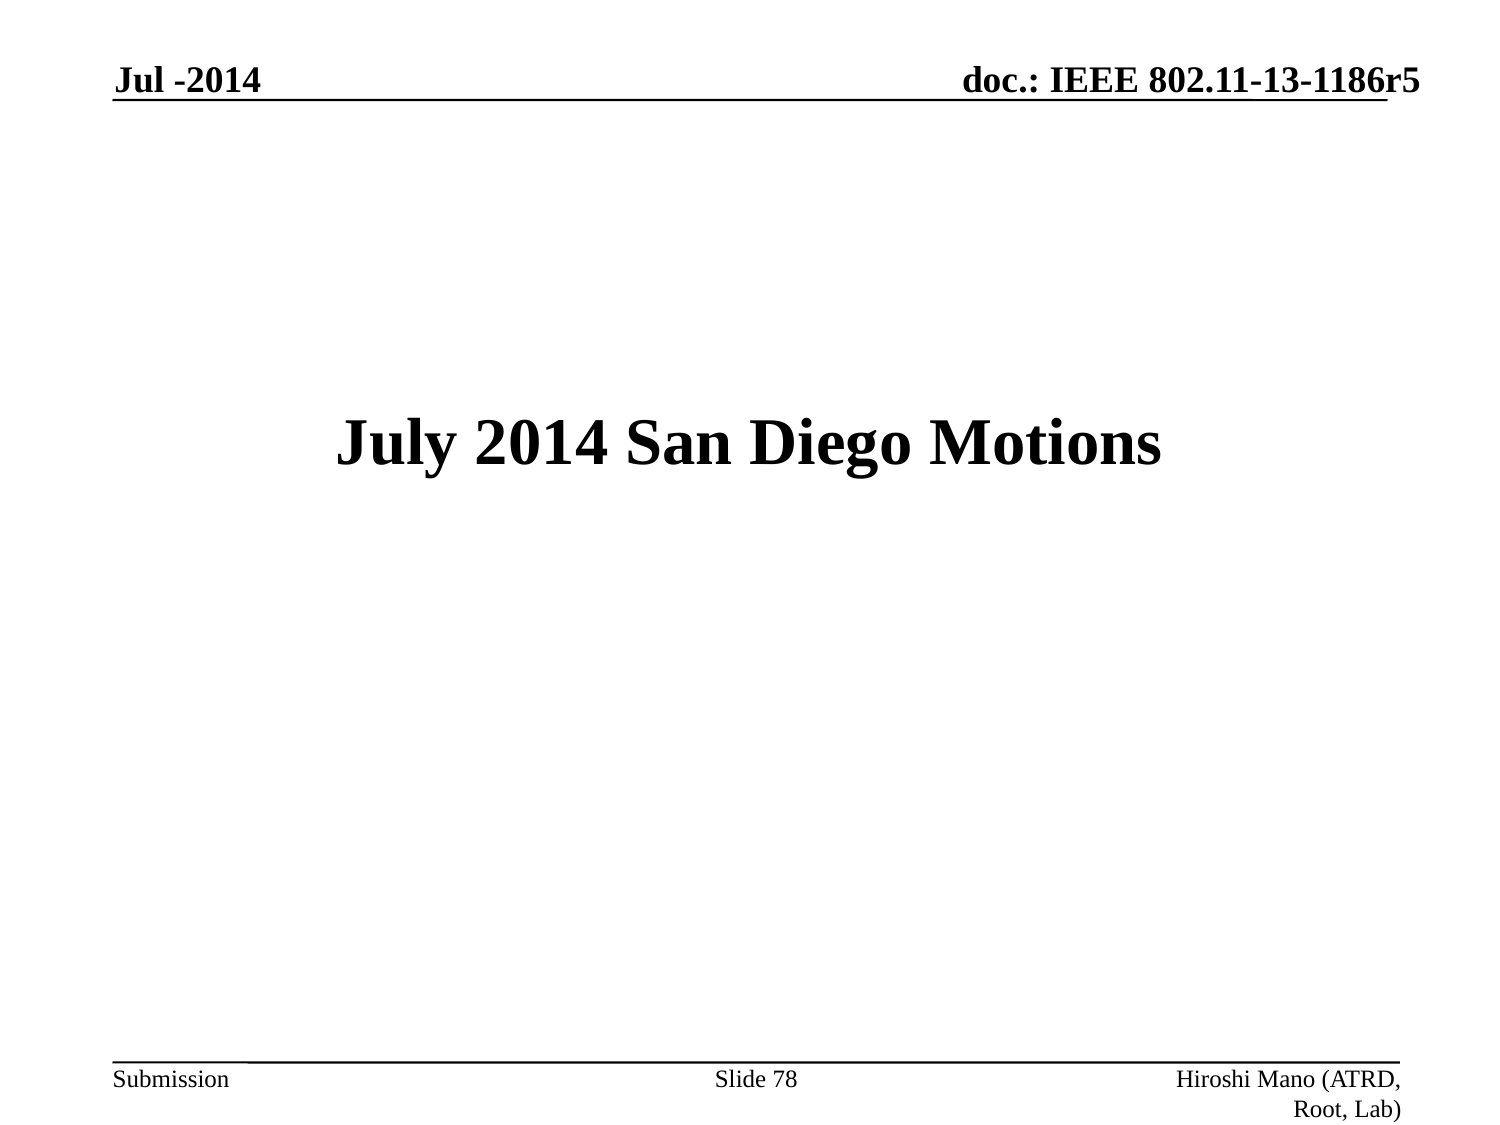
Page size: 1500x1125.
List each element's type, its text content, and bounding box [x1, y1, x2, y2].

slide_number Jul -2014 [114, 54, 274, 101]
title July 2014 San Diego Motions [112, 349, 1388, 526]
slide_number Slide 78 [712, 1061, 800, 1093]
footer Hiroshi Mano (ATRD, Root, Lab) [1171, 1061, 1402, 1093]
